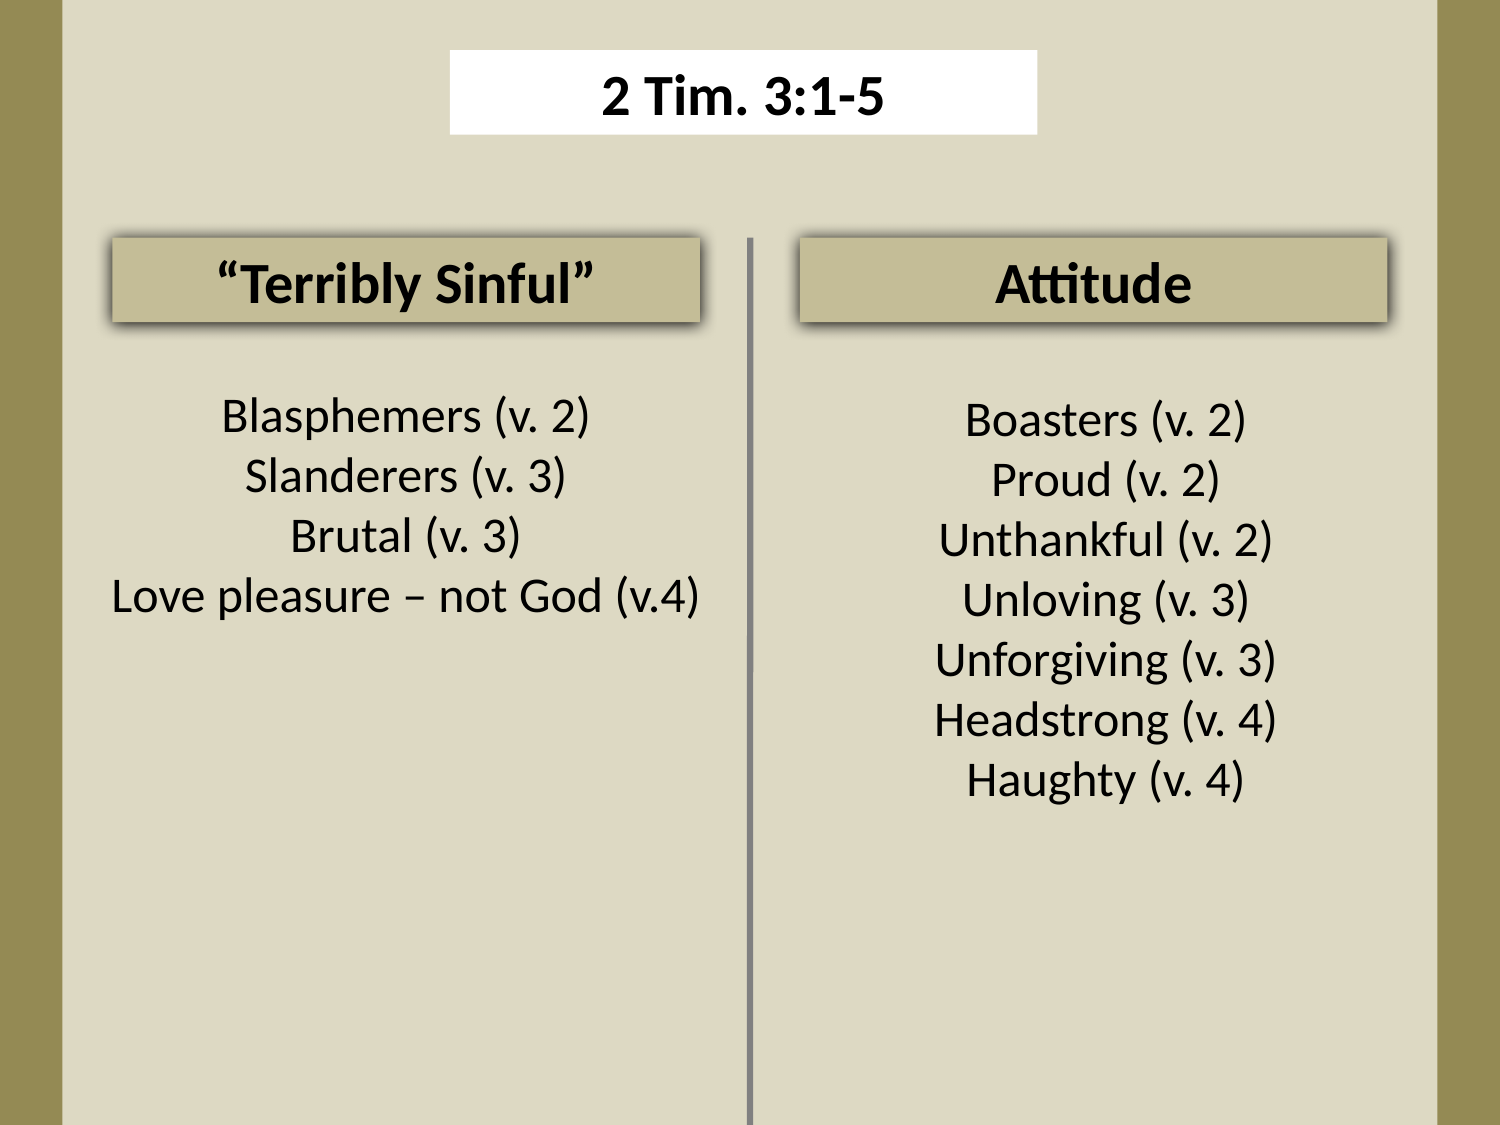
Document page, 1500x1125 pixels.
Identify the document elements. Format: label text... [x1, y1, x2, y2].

text_box 2 Tim. 3:1-5 [449, 50, 1038, 135]
text_box Blasphemers (v. 2) Slanderers (v. 3) Brutal (v. 3) Love pleasure – not God (v.4) [50, 374, 747, 630]
text_box Attitude [799, 237, 1388, 323]
text_box “Terribly Sinful” [112, 237, 700, 323]
text_box Boasters (v. 2) Proud (v. 2) Unthankful (v. 2) Unloving (v. 3) Unforgiving (v. 3) Headstrong (v. 4) Haughty (v. 4) [754, 378, 1463, 814]
